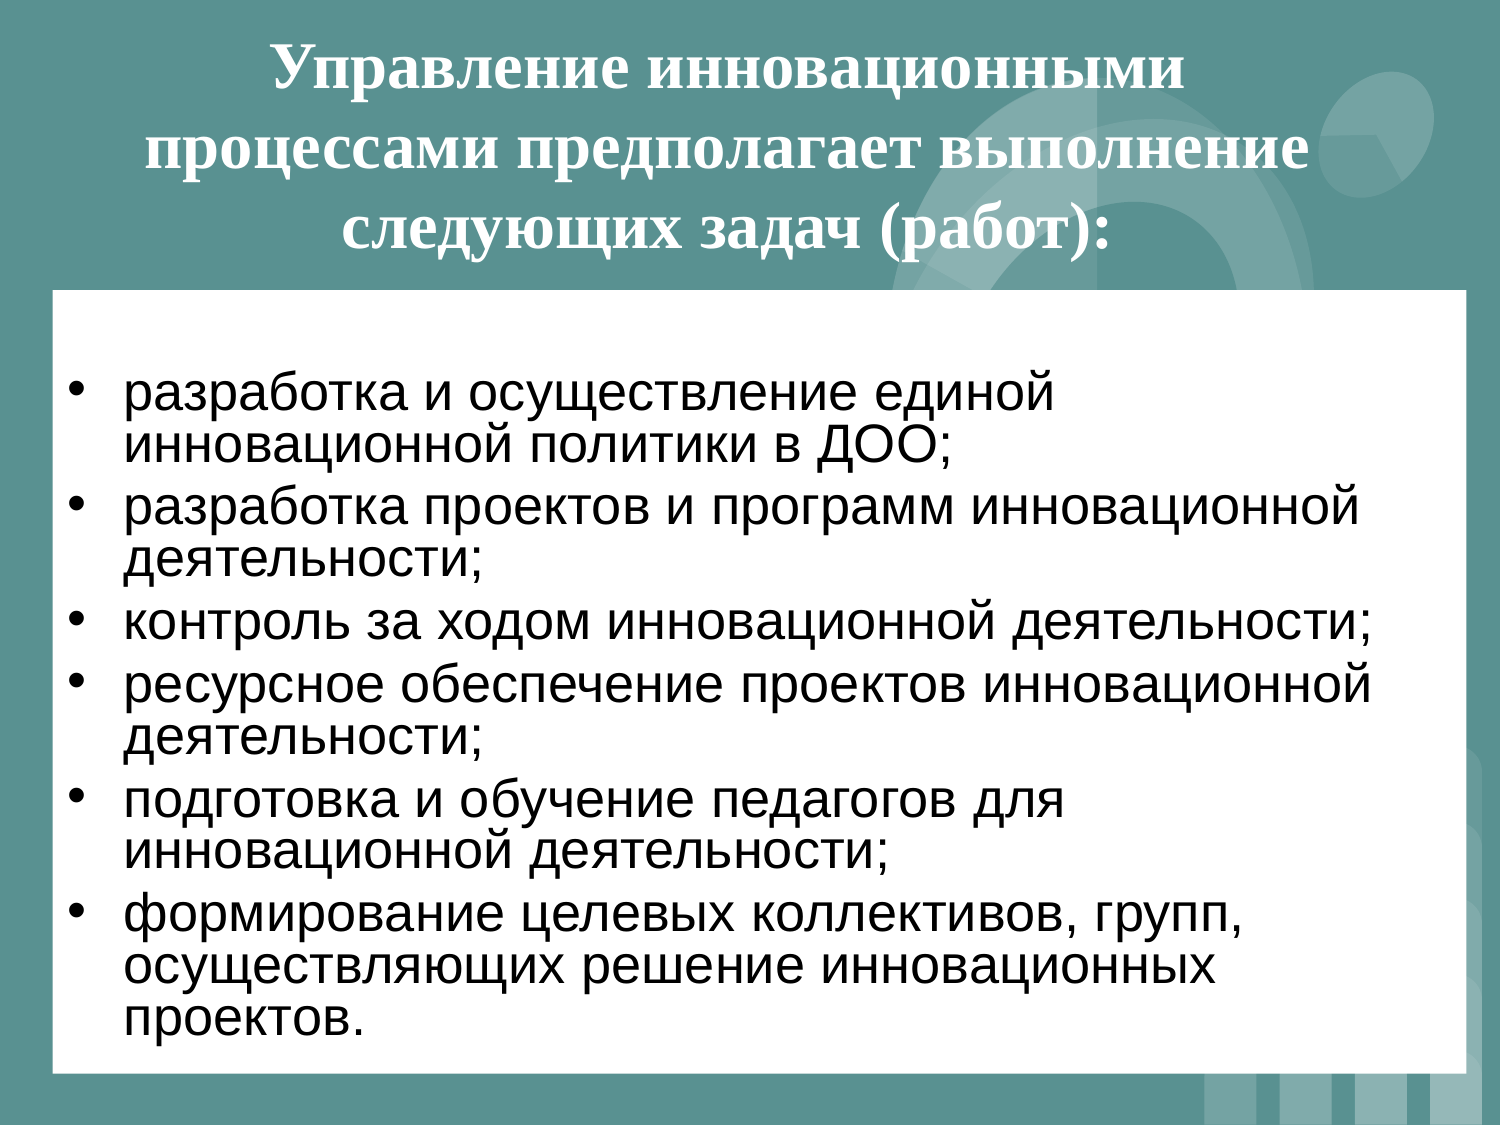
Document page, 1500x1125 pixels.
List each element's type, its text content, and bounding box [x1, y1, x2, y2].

title Управление инновационными процессами предполагает выполнение следующих задач (работ): [68, 0, 1388, 290]
subtitle разработка и осуществление единой инновационной политики в ДОО; разработка проектов и программ инновационной деятельности; контроль за ходом инновационной деятельности; ресурсное обеспечение проектов инновационной деятельности; подготовка и обучение педагогов для инновационной деятельности; формирование целевых коллективов, групп, осуществляющих решение инновационных проектов. [52, 290, 1467, 1074]
